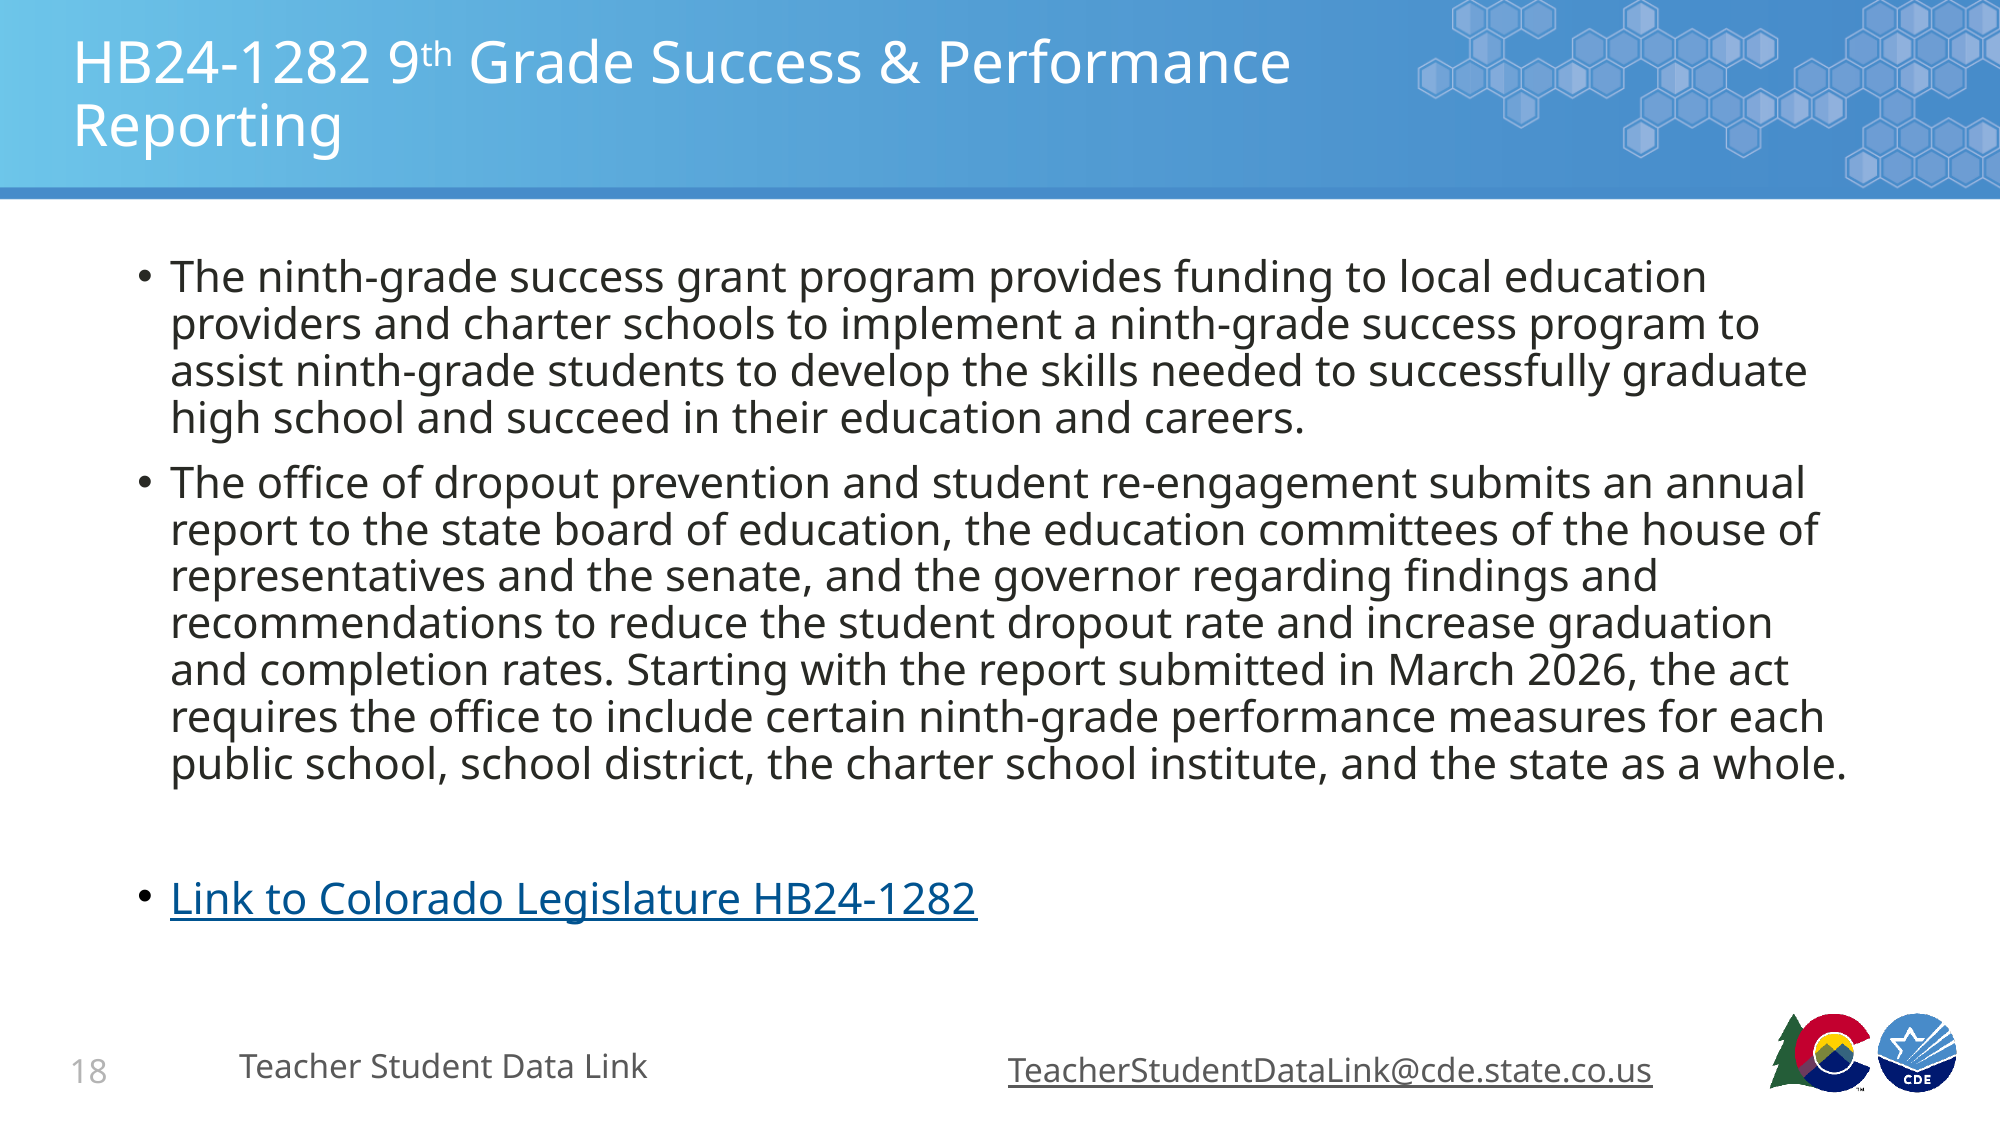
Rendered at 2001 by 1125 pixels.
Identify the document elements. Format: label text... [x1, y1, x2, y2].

list The ninth-grade success grant program provides funding to local education providers and charter schools to implement a ninth-grade success program to assist ninth-grade students to develop the skills needed to successfully graduate high school and succeed in their education and careers. The office of dropout prevention and student re-engagement submits an annual report to the state board of education, the education committees of the house of representatives and the senate, and the governor regarding findings and recommendations to reduce the student dropout rate and increase graduation and completion rates. Starting with the report submitted in March 2026, the act requires the office to include certain ninth-grade performance measures for each public school, school district, the charter school institute, and the state as a whole. Link to Colorado Legislature HB24-1282 [137, 254, 1863, 969]
list TeacherStudentDataLink@cde.state.co.us [992, 1042, 1714, 1103]
picture [0, 0, 2000, 200]
slide_number 18 [54, 1042, 191, 1103]
title HB24-1282 9th Grade Success & Performance Reporting [72, 33, 1396, 182]
list Teacher Student Data Link [224, 1042, 960, 1103]
picture [1768, 1012, 1957, 1093]
